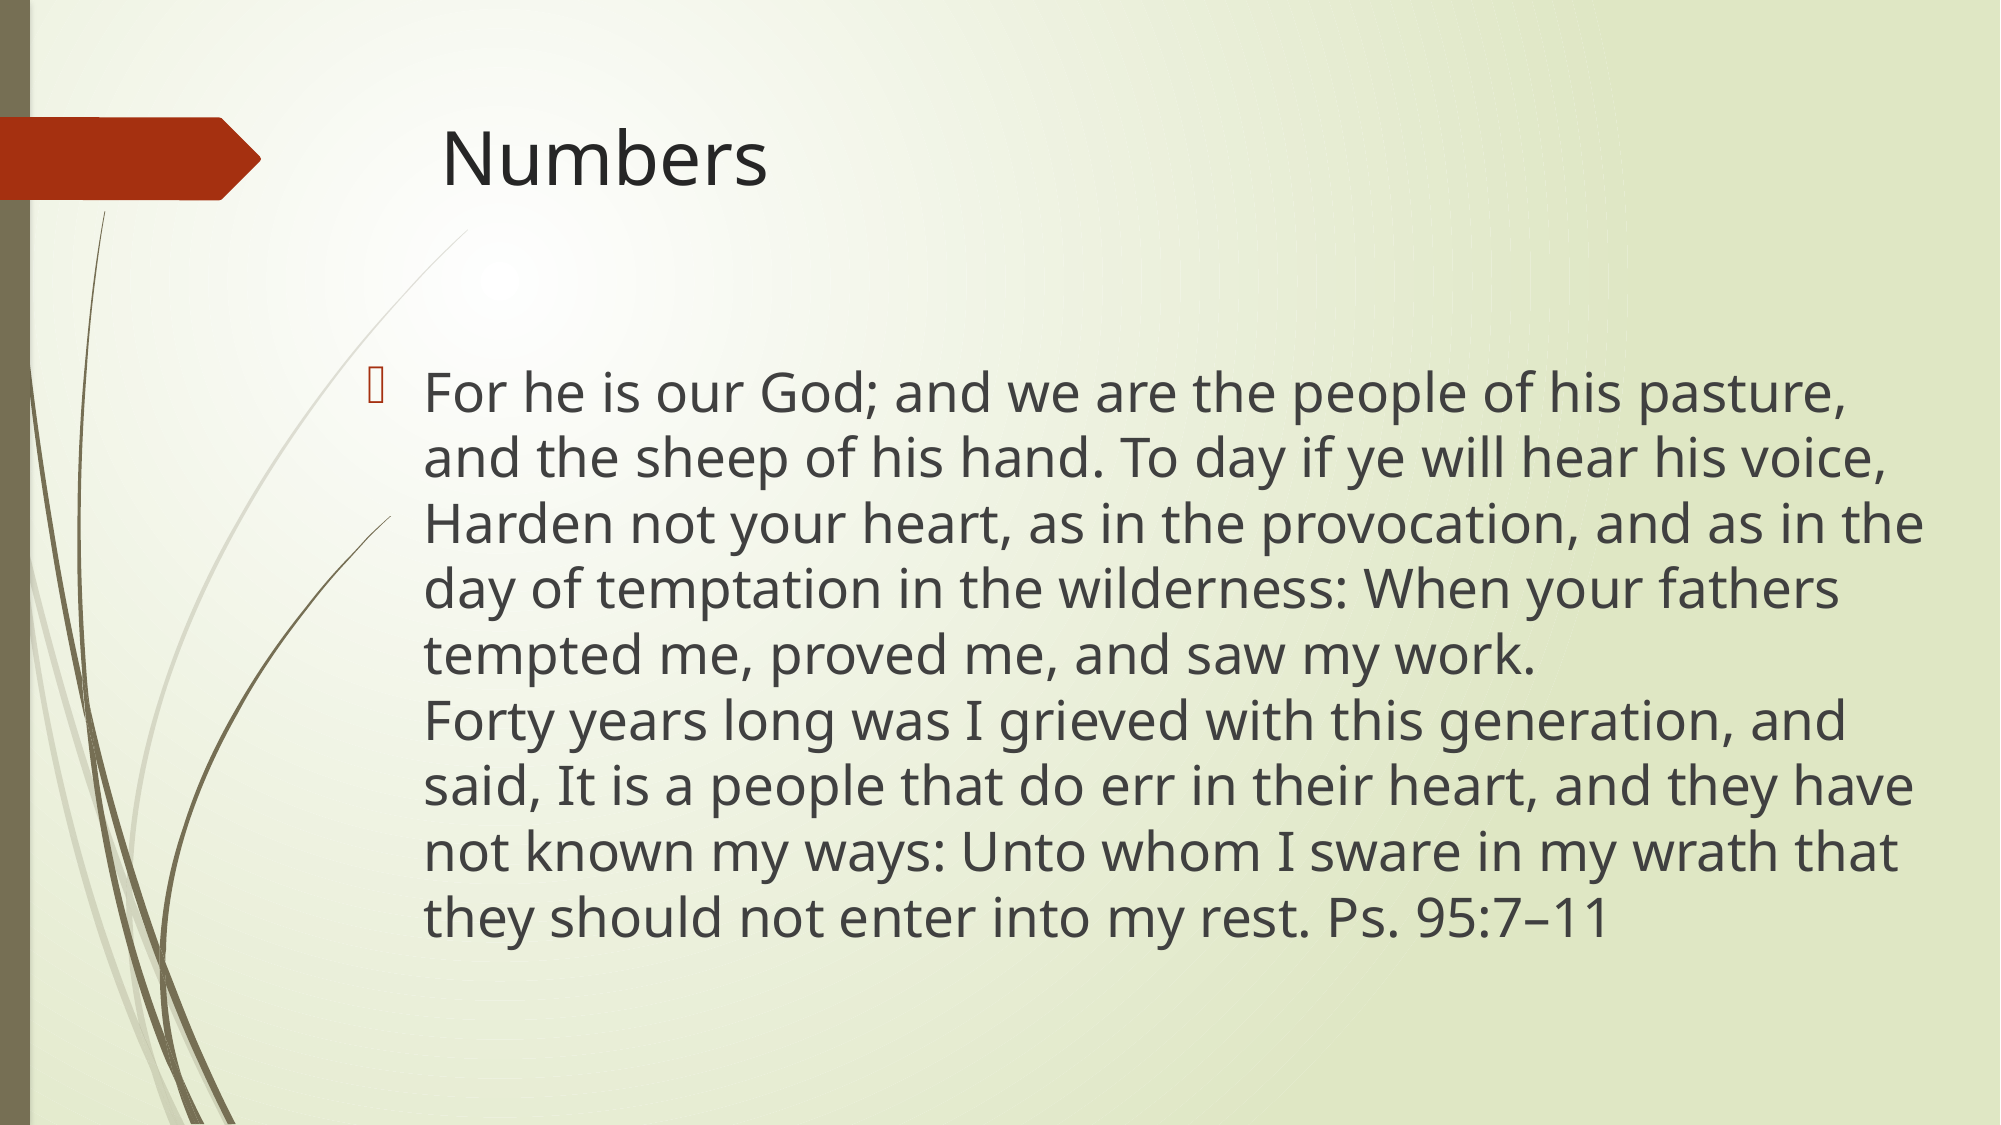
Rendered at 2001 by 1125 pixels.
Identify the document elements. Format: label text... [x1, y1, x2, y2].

list For he is our God; and we are the people of his pasture, and the sheep of his hand. To day if ye will hear his voice, Harden not your heart, as in the provocation, and as in the day of temptation in the wilderness: When your fathers tempted me, proved me, and saw my work. Forty years long was I grieved with this generation, and said, It is a people that do err in their heart, and they have not known my ways: Unto whom I sware in my wrath that they should not enter into my rest. Ps. 95:7–11 [351, 350, 1942, 1053]
title Numbers [425, 102, 1888, 313]
